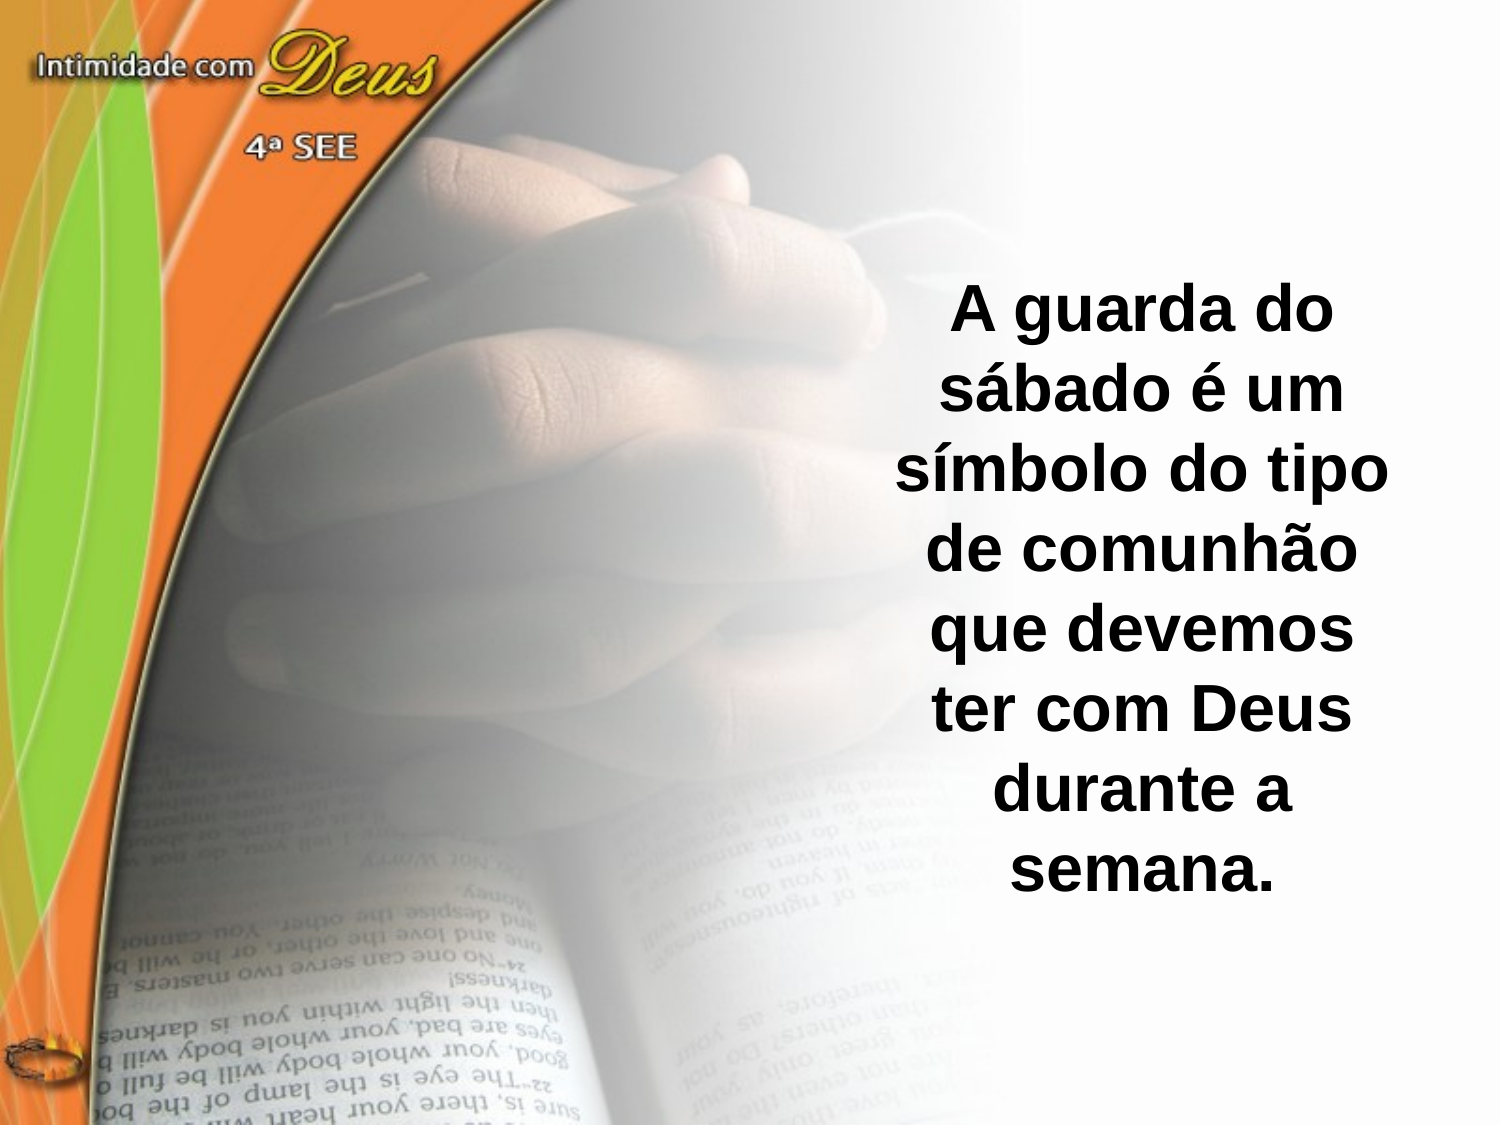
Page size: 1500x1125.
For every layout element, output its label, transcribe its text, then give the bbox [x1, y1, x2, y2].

picture [0, 0, 1500, 1125]
text_box A guarda do sábado é um símbolo do tipo de comunhão que devemos ter com Deus durante a semana. [878, 257, 1407, 913]
